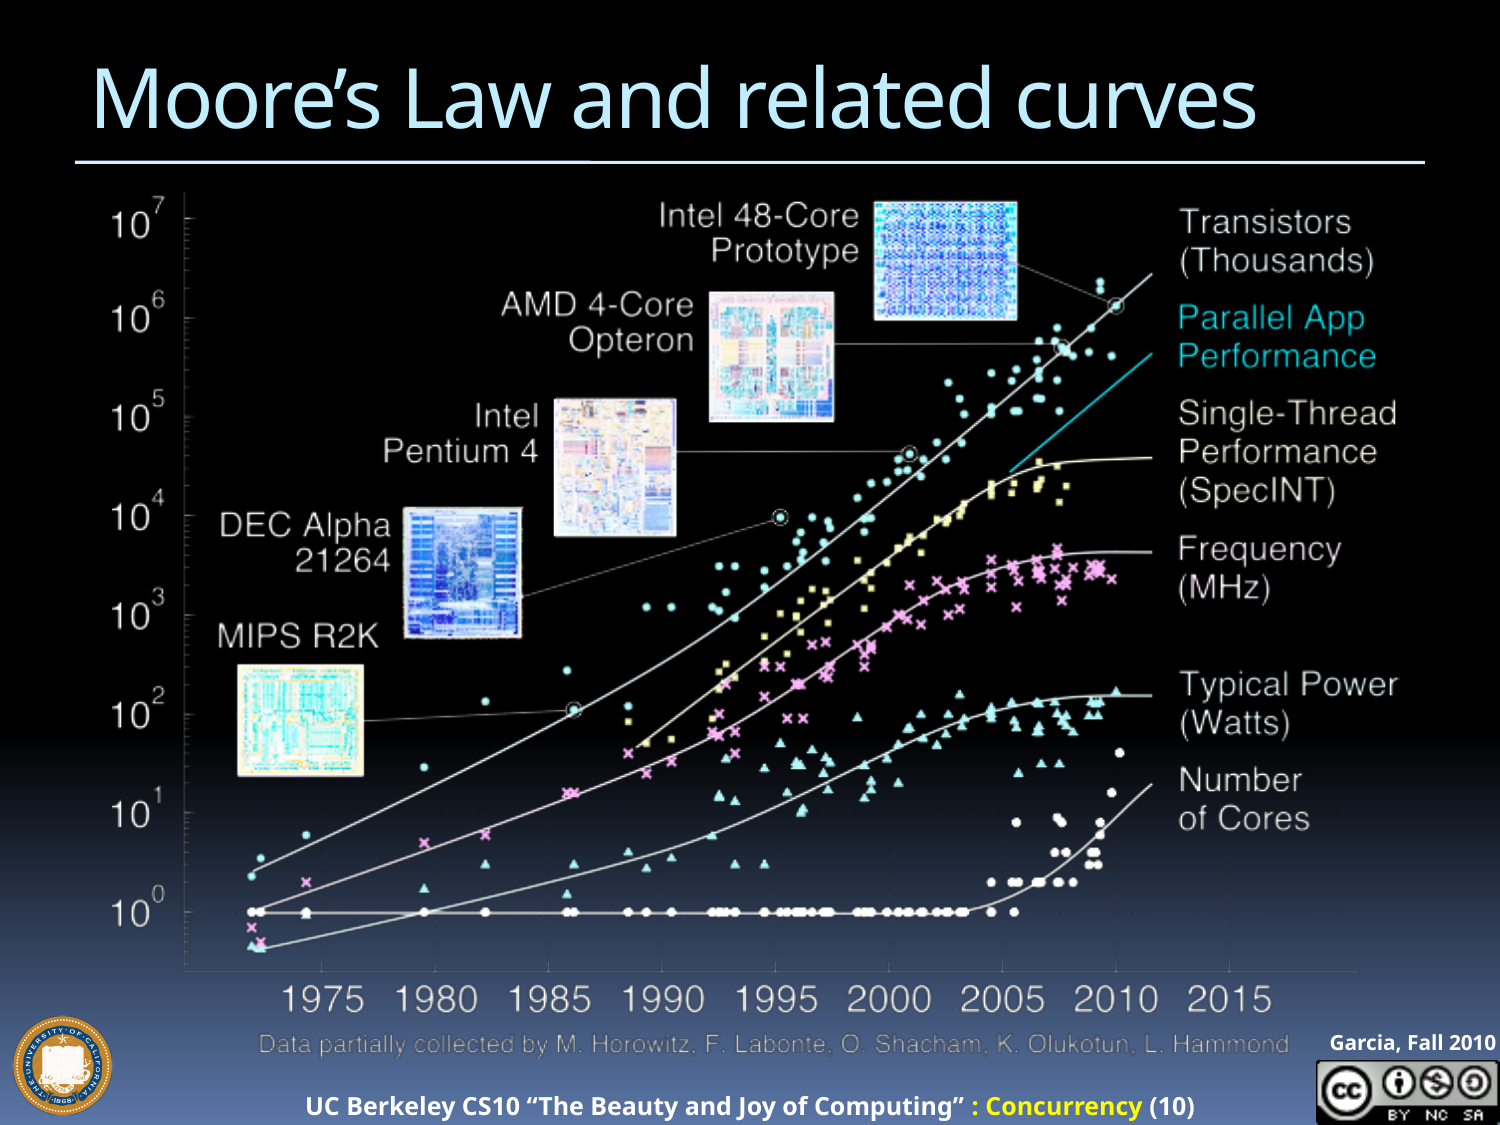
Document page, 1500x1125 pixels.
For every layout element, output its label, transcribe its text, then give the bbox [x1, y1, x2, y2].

picture [12, 1015, 113, 1116]
picture [1316, 1060, 1500, 1125]
title Moore’s Law and related curves [75, 37, 1425, 163]
picture [111, 190, 1401, 1059]
